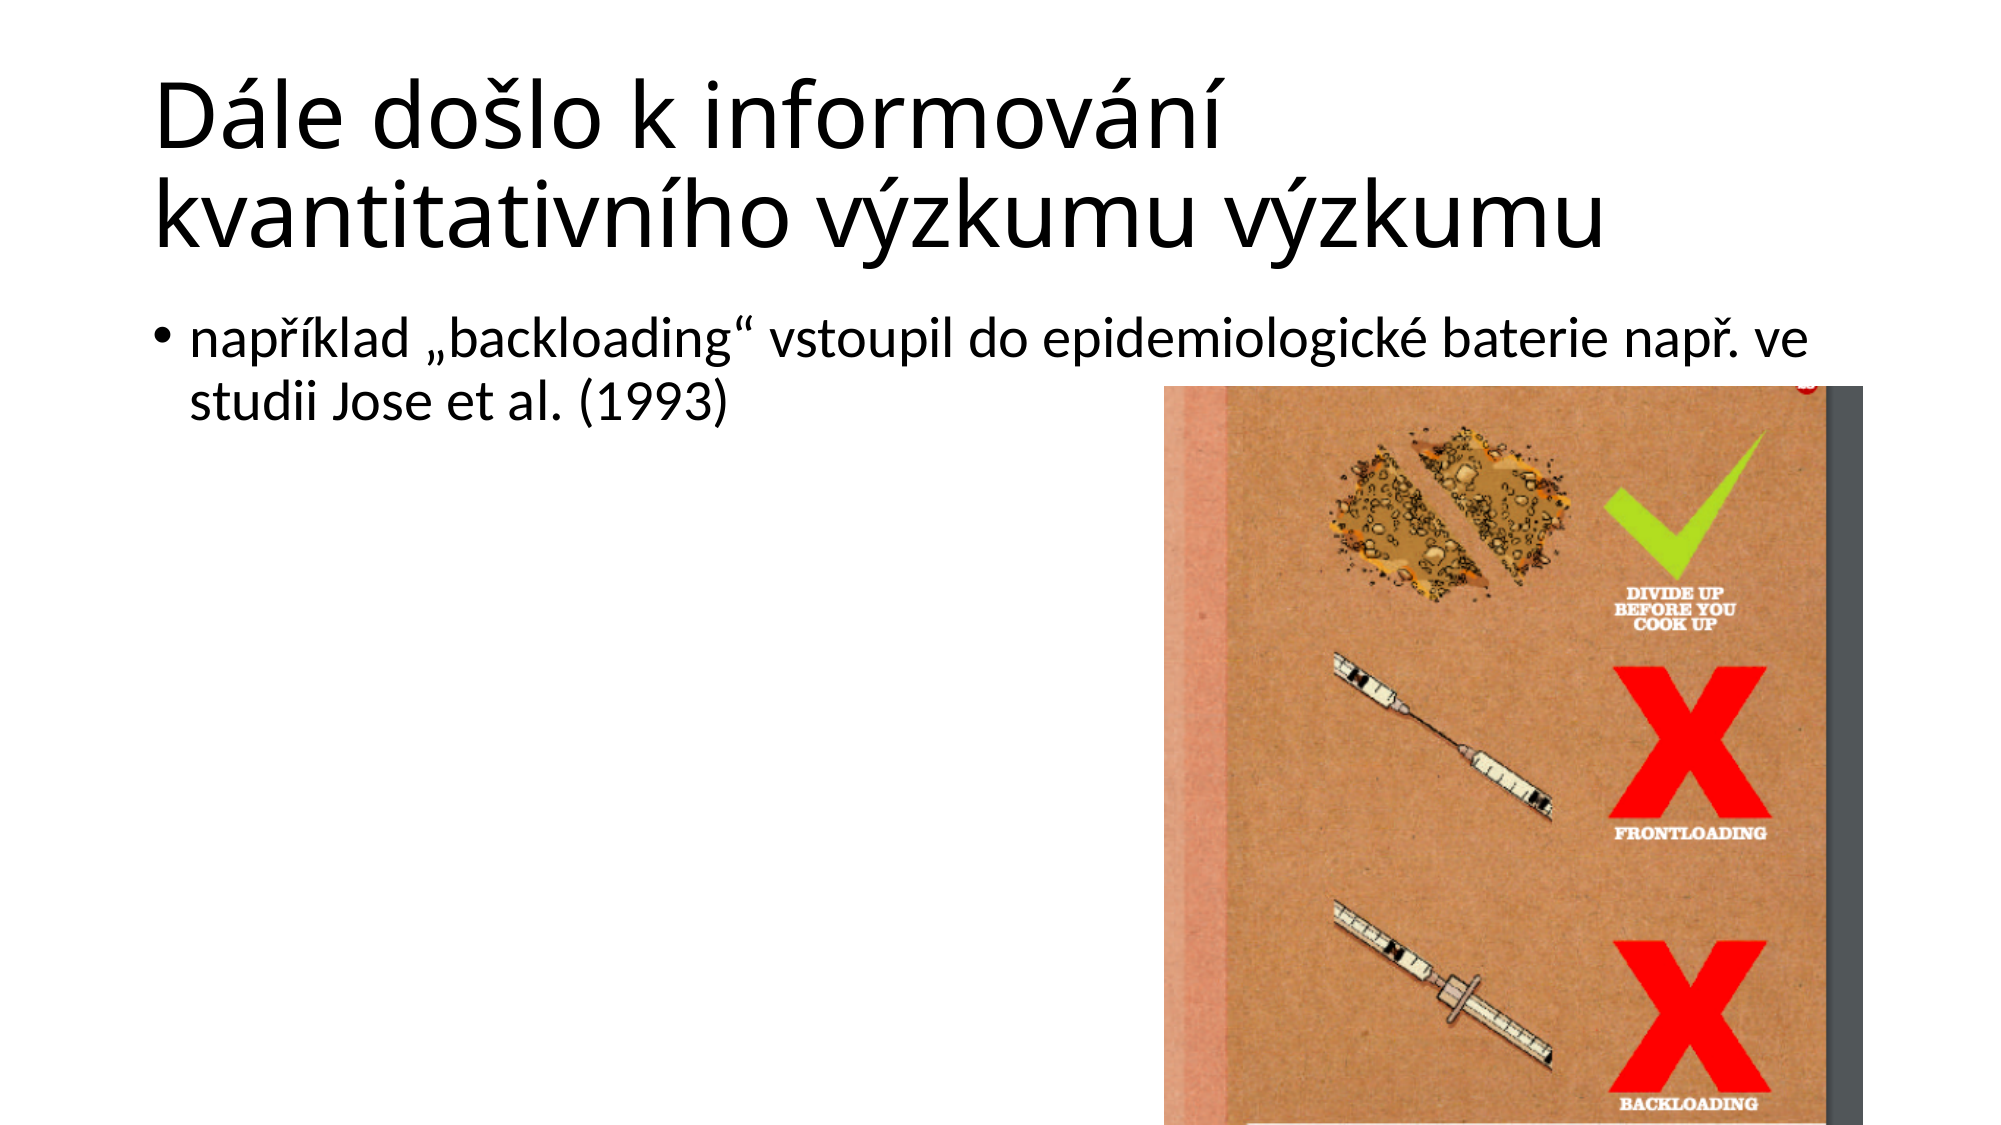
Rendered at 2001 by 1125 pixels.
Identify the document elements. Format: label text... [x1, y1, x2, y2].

title Dále došlo k informování kvantitativního výzkumu výzkumu [137, 59, 1863, 278]
picture [1164, 386, 1863, 1125]
list například „backloading“ vstoupil do epidemiologické baterie např. ve studii Jose et al. (1993) [137, 299, 1863, 1014]
